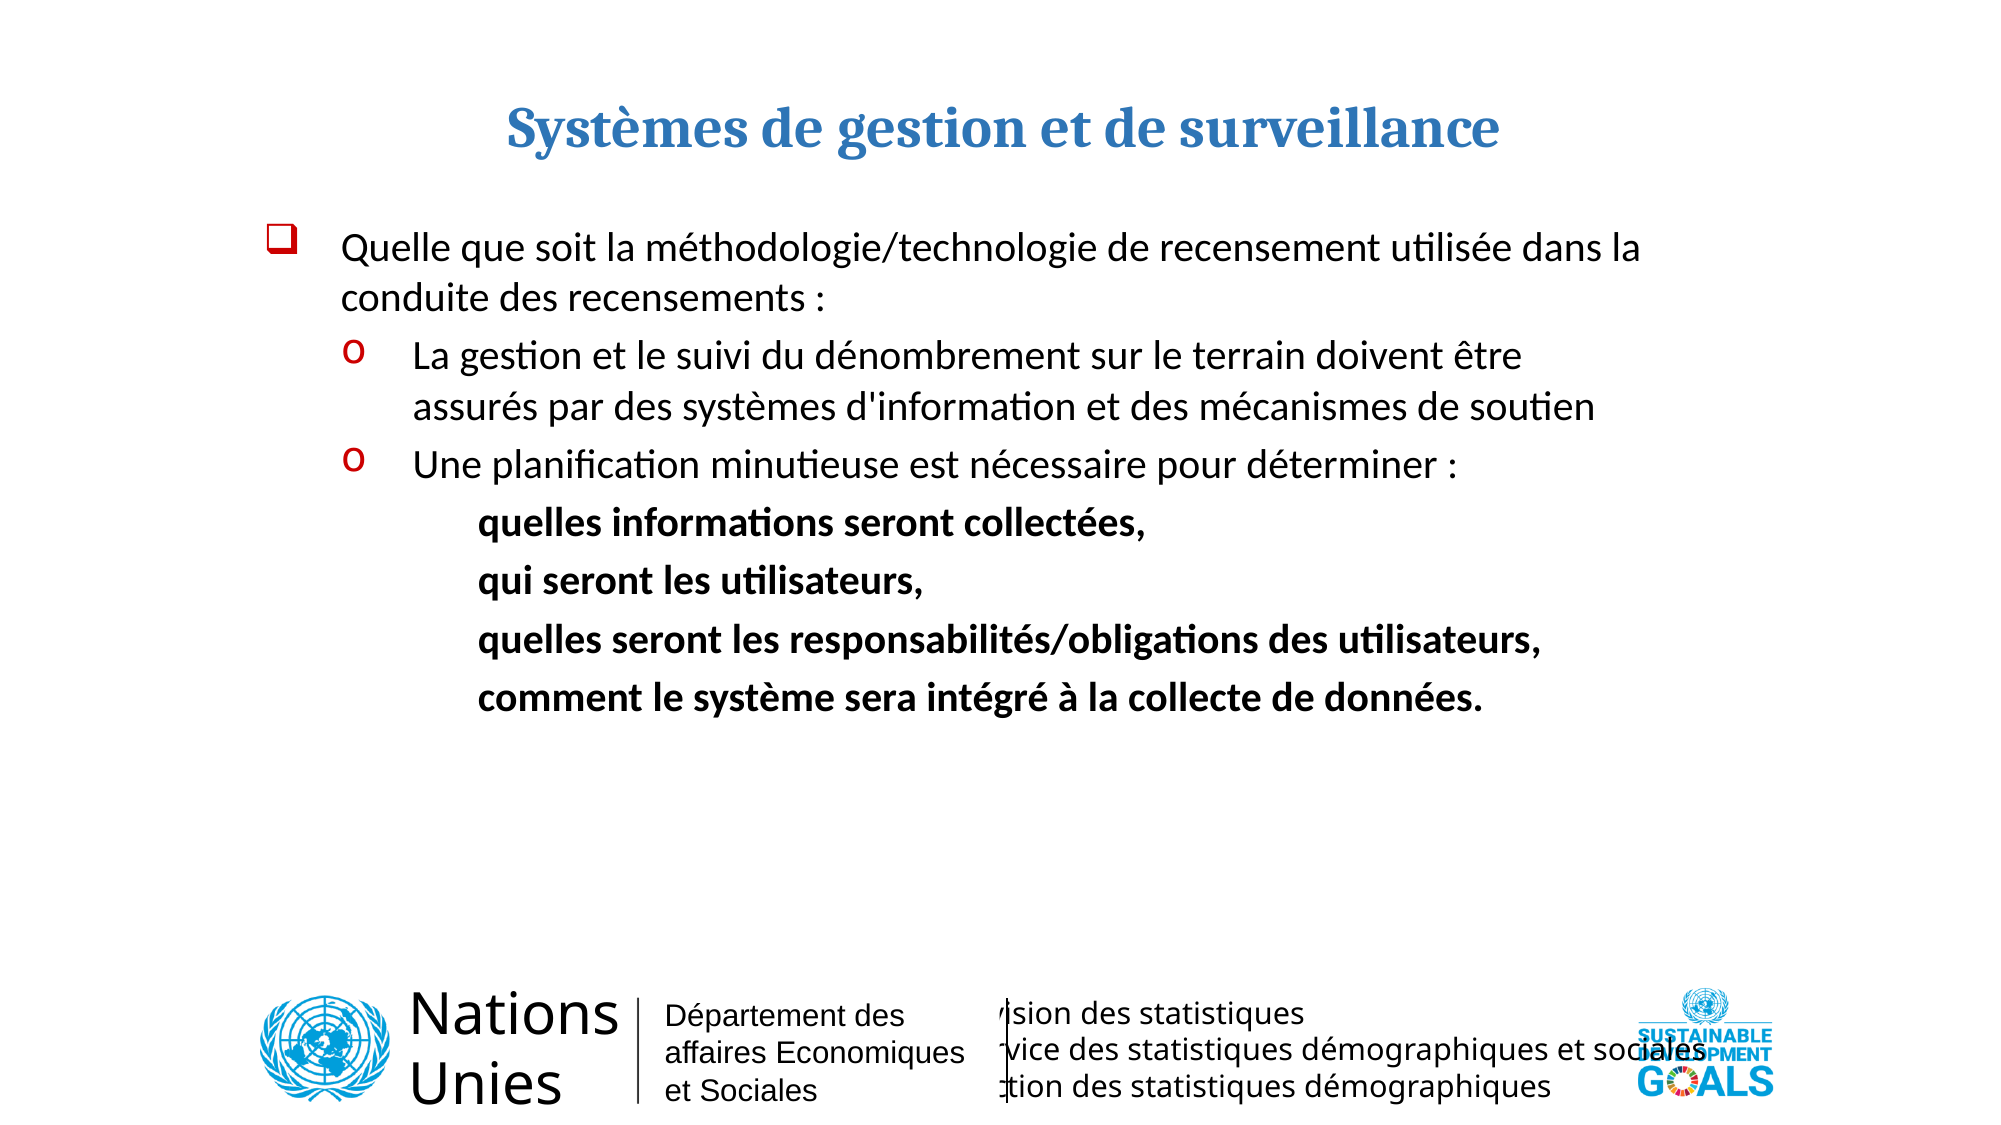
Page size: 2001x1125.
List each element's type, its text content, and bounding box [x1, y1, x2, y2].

text_box Quelle que soit la méthodologie/technologie de recensement utilisée dans la conduite des recensements : La gestion et le suivi du dénombrement sur le terrain doivent être assurés par des systèmes d'information et des mécanismes de soutien Une planification minutieuse est nécessaire pour déterminer : quelles informations seront collectées, qui seront les utilisateurs, quelles seront les responsabilités/obligations des utilisateurs, comment le système sera intégré à la collecte de données. [248, 212, 1659, 833]
text_box Systèmes de gestion et de surveillance [167, 11, 1843, 167]
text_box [260, 968, 1783, 1125]
